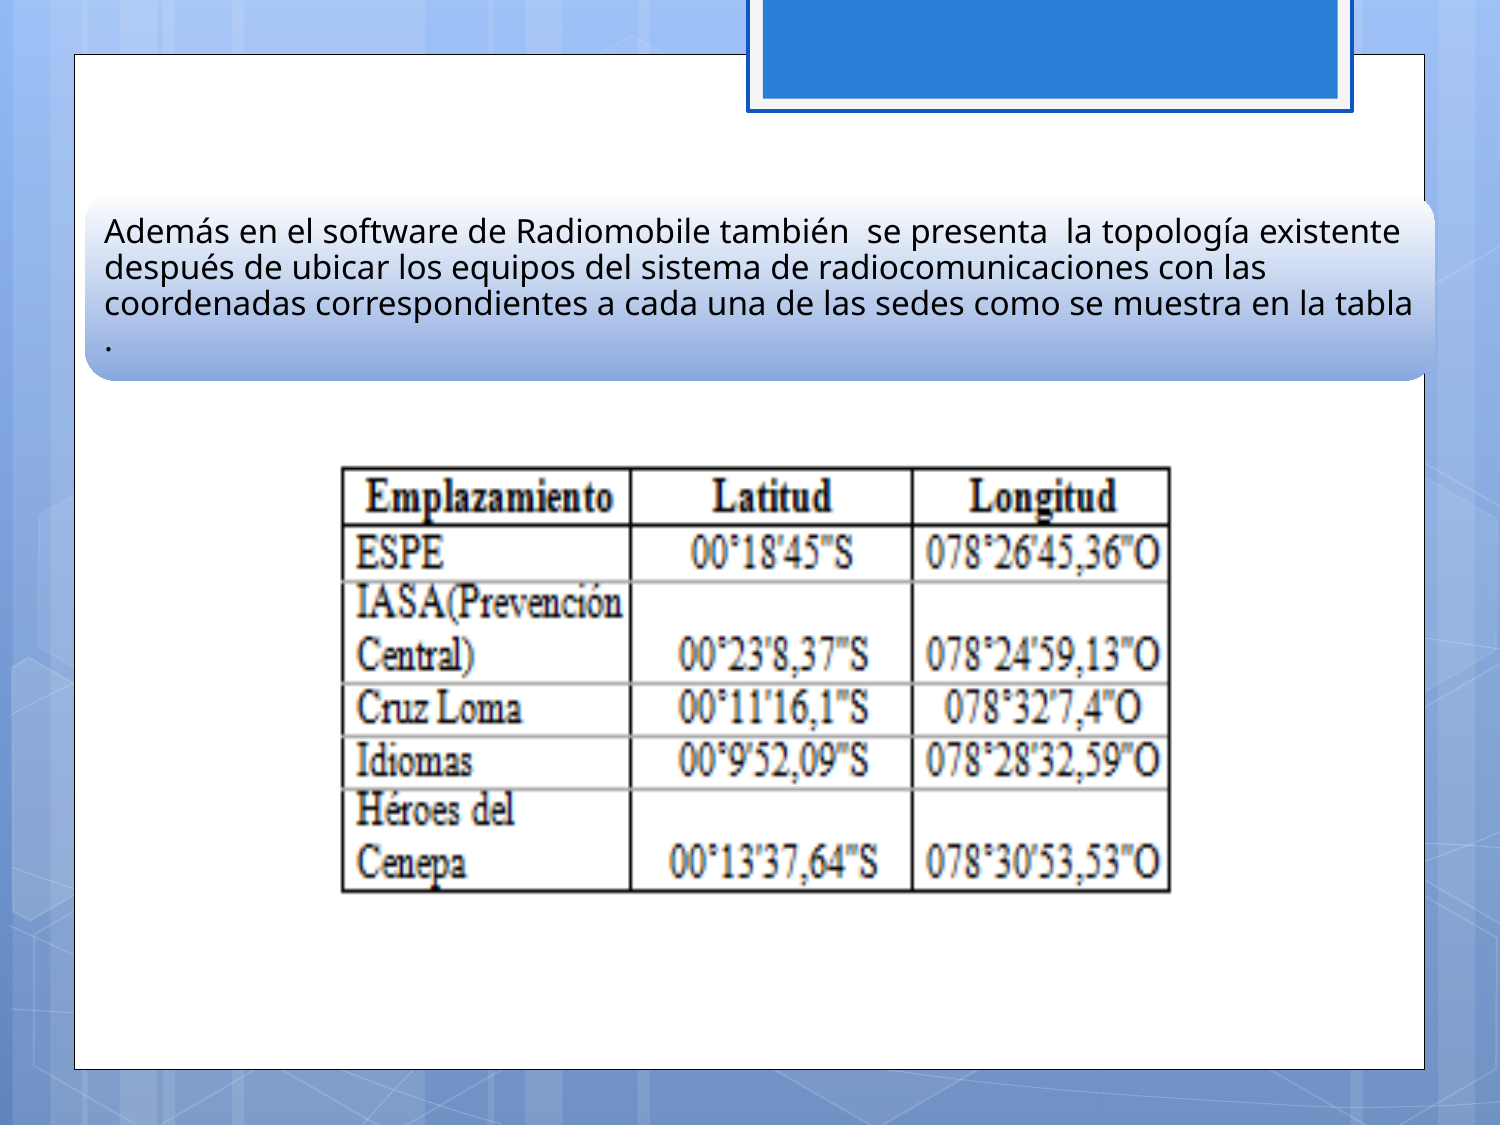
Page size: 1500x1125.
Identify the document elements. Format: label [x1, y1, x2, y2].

picture [336, 453, 1179, 918]
list [84, 188, 1436, 386]
